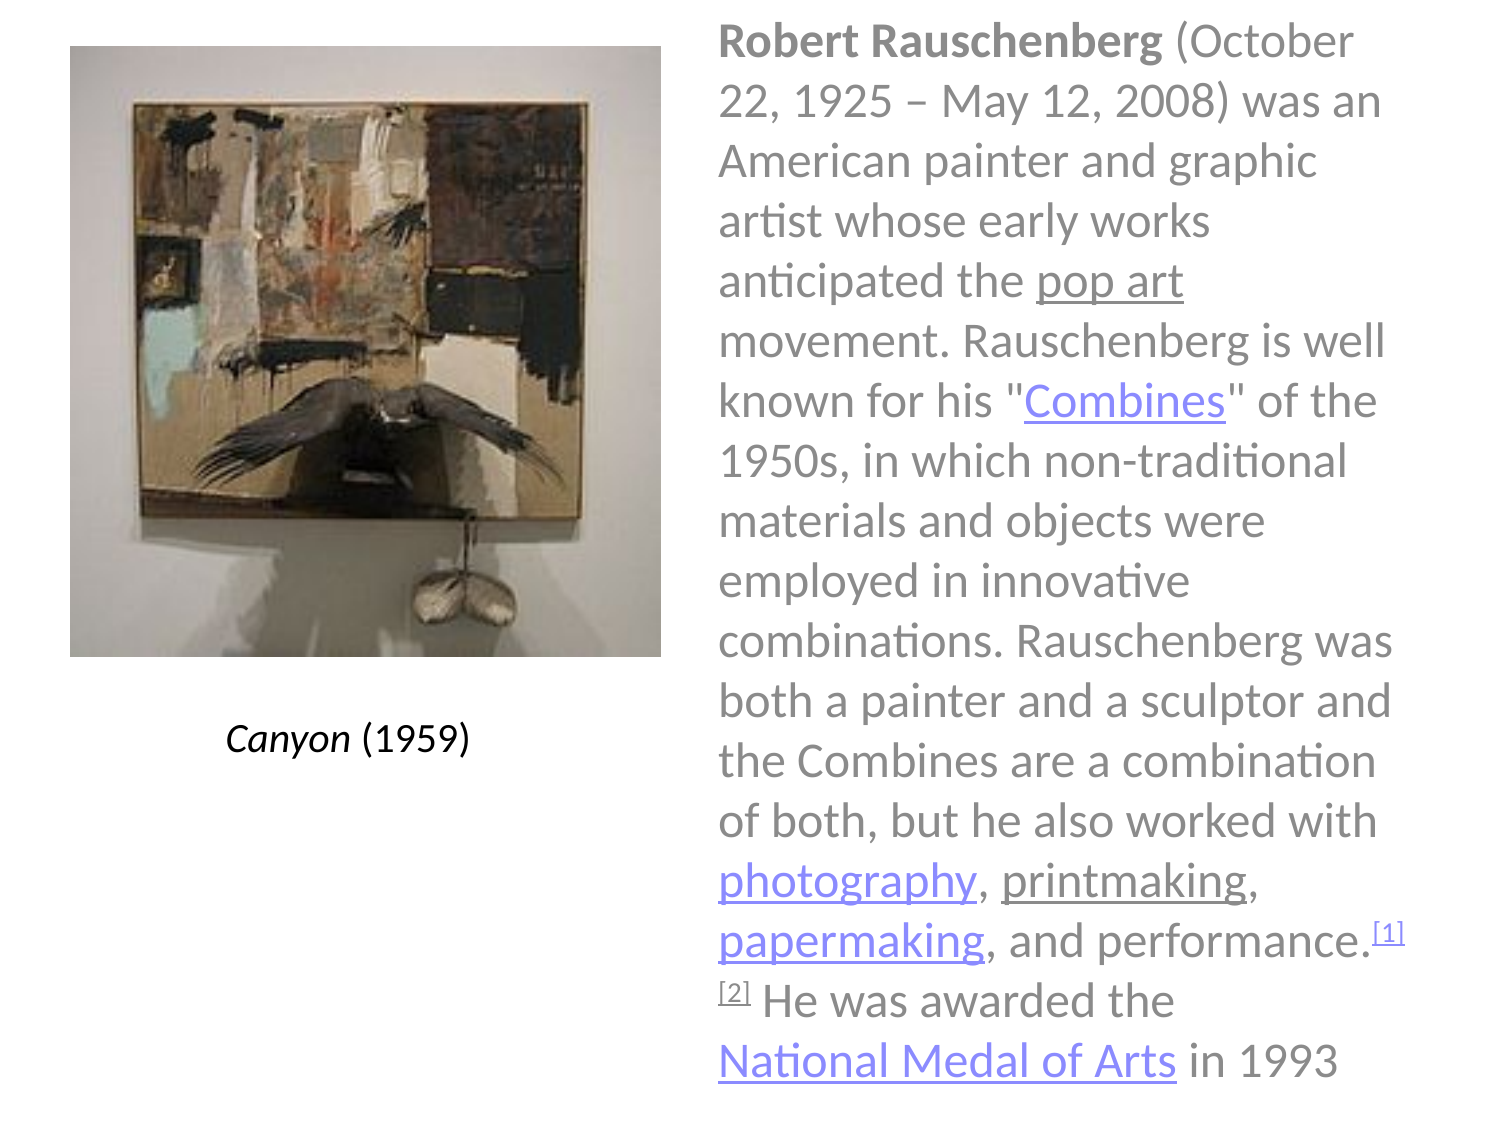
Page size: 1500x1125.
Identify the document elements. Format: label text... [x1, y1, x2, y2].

picture [70, 46, 662, 657]
subtitle Robert Rauschenberg (October 22, 1925 – May 12, 2008) was an American painter and graphic artist whose early works anticipated the pop art movement. Rauschenberg is well known for his "Combines" of the 1950s, in which non-traditional materials and objects were employed in innovative combinations. Rauschenberg was both a painter and a sculptor and the Combines are a combination of both, but he also worked with photography, printmaking, papermaking, and performance.[1][2] He was awarded the National Medal of Arts in 1993 [703, 0, 1442, 1097]
text_box Canyon (1959) [210, 703, 504, 768]
